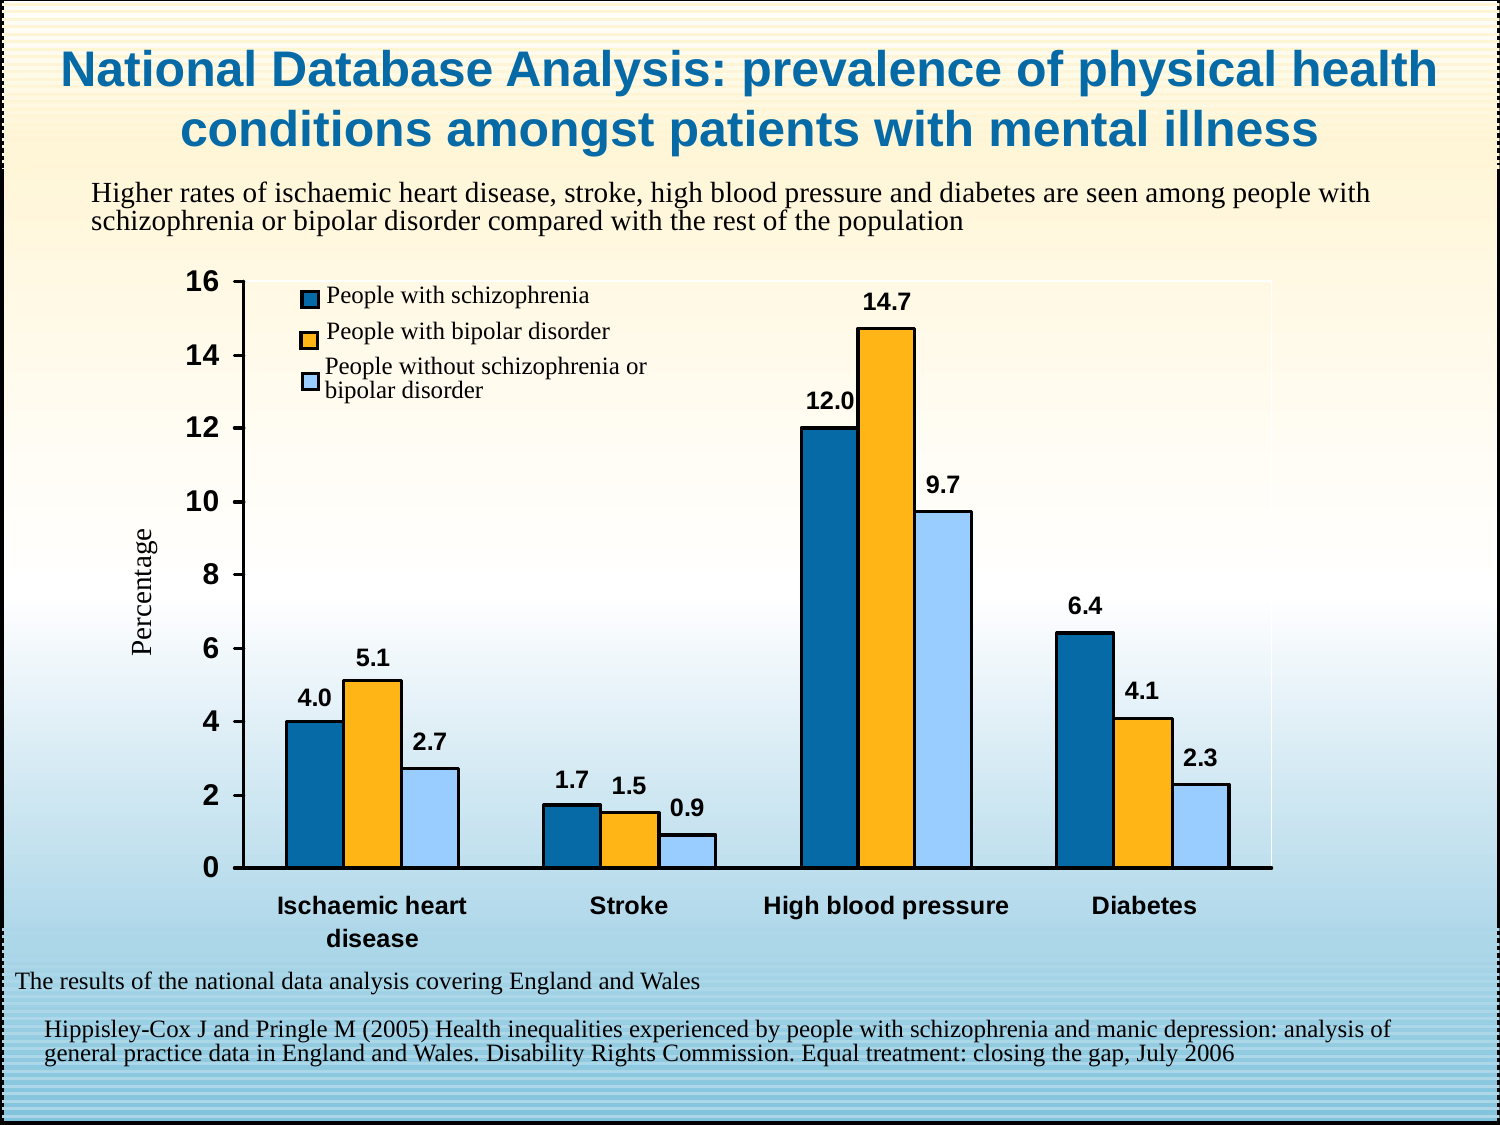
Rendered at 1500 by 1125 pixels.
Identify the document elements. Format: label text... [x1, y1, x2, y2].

text_box The results of the national data analysis covering England and Wales [0, 963, 815, 1002]
picture [0, 194, 156, 963]
text_box Percentage [121, 453, 151, 672]
text_box Higher rates of ischaemic heart disease, stroke, high blood pressure and diabetes are seen among people with schizophrenia or bipolar disorder compared with the rest of the population [76, 172, 1424, 244]
picture [0, 194, 1500, 1125]
title National Database Analysis: prevalence of physical health conditions amongst patients with mental illness [0, 0, 1500, 194]
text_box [156, 175, 1343, 986]
text_box Hippisley-Cox J and Pringle M (2005) Health inequalities experienced by people with schizophrenia and manic depression: analysis of general practice data in England and Wales. Disability Rights Commission. Equal treatment: closing the gap, July 2006 [29, 1011, 1430, 1074]
